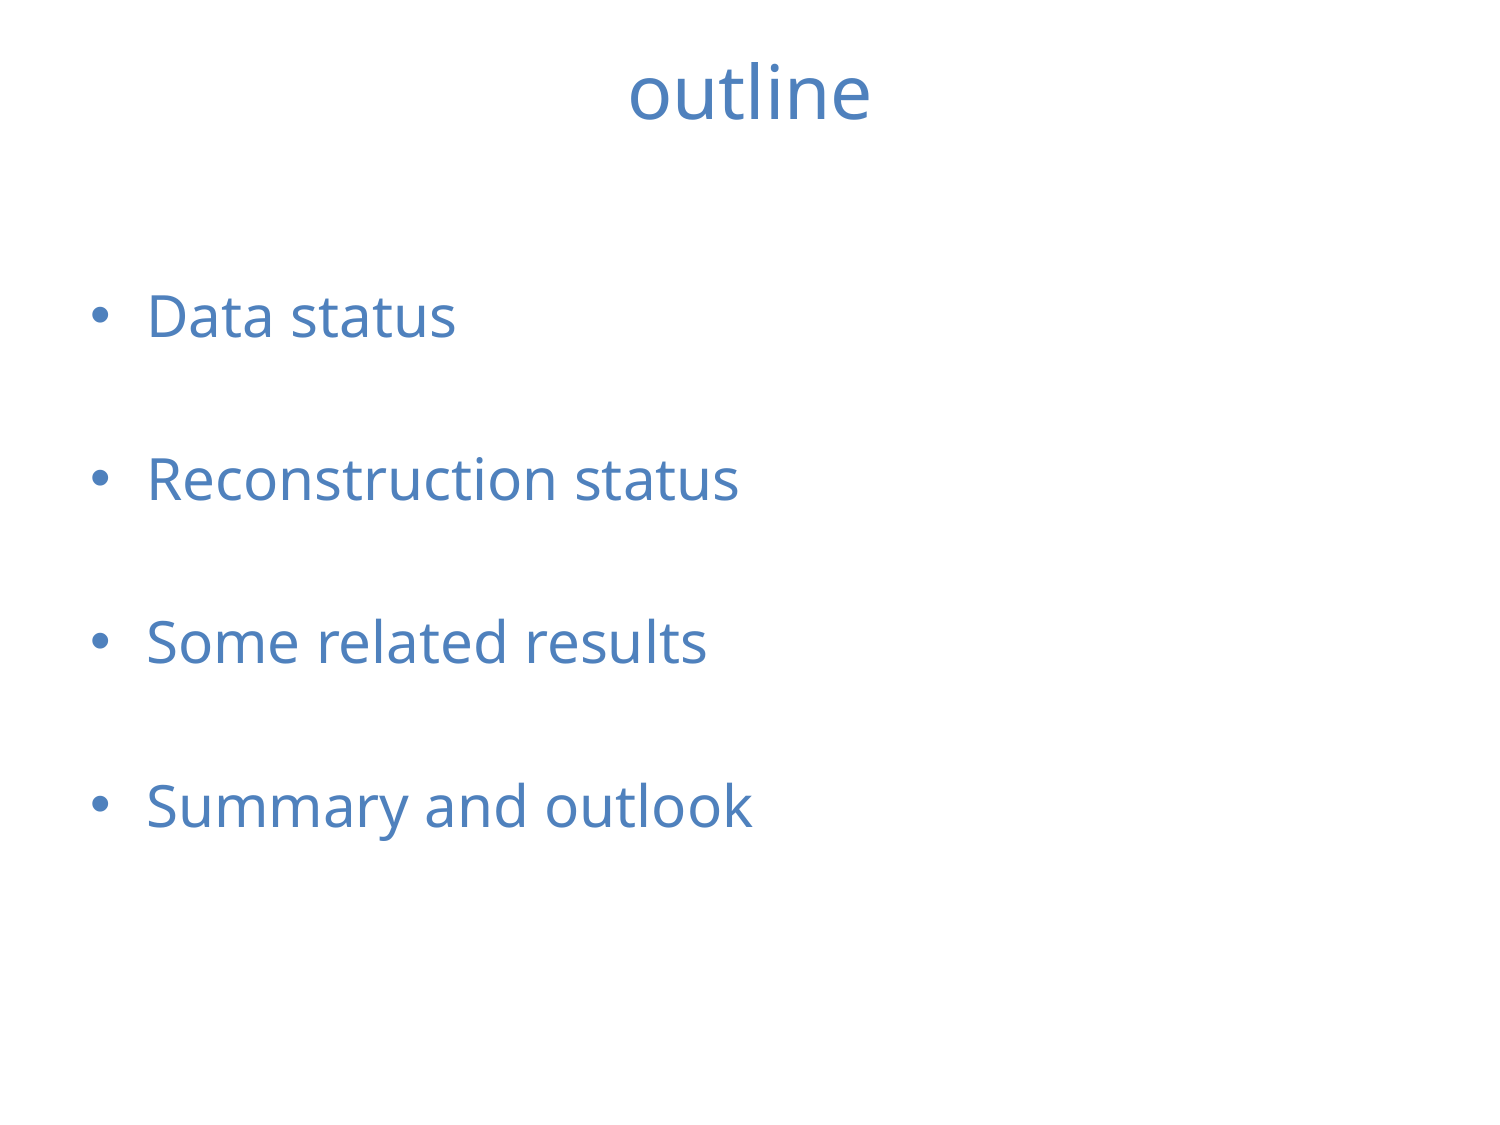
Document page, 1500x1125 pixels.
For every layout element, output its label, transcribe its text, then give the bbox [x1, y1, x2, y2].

title outline [75, 38, 1425, 141]
list Data status Reconstruction status Some related results Summary and outlook [75, 141, 1425, 1005]
